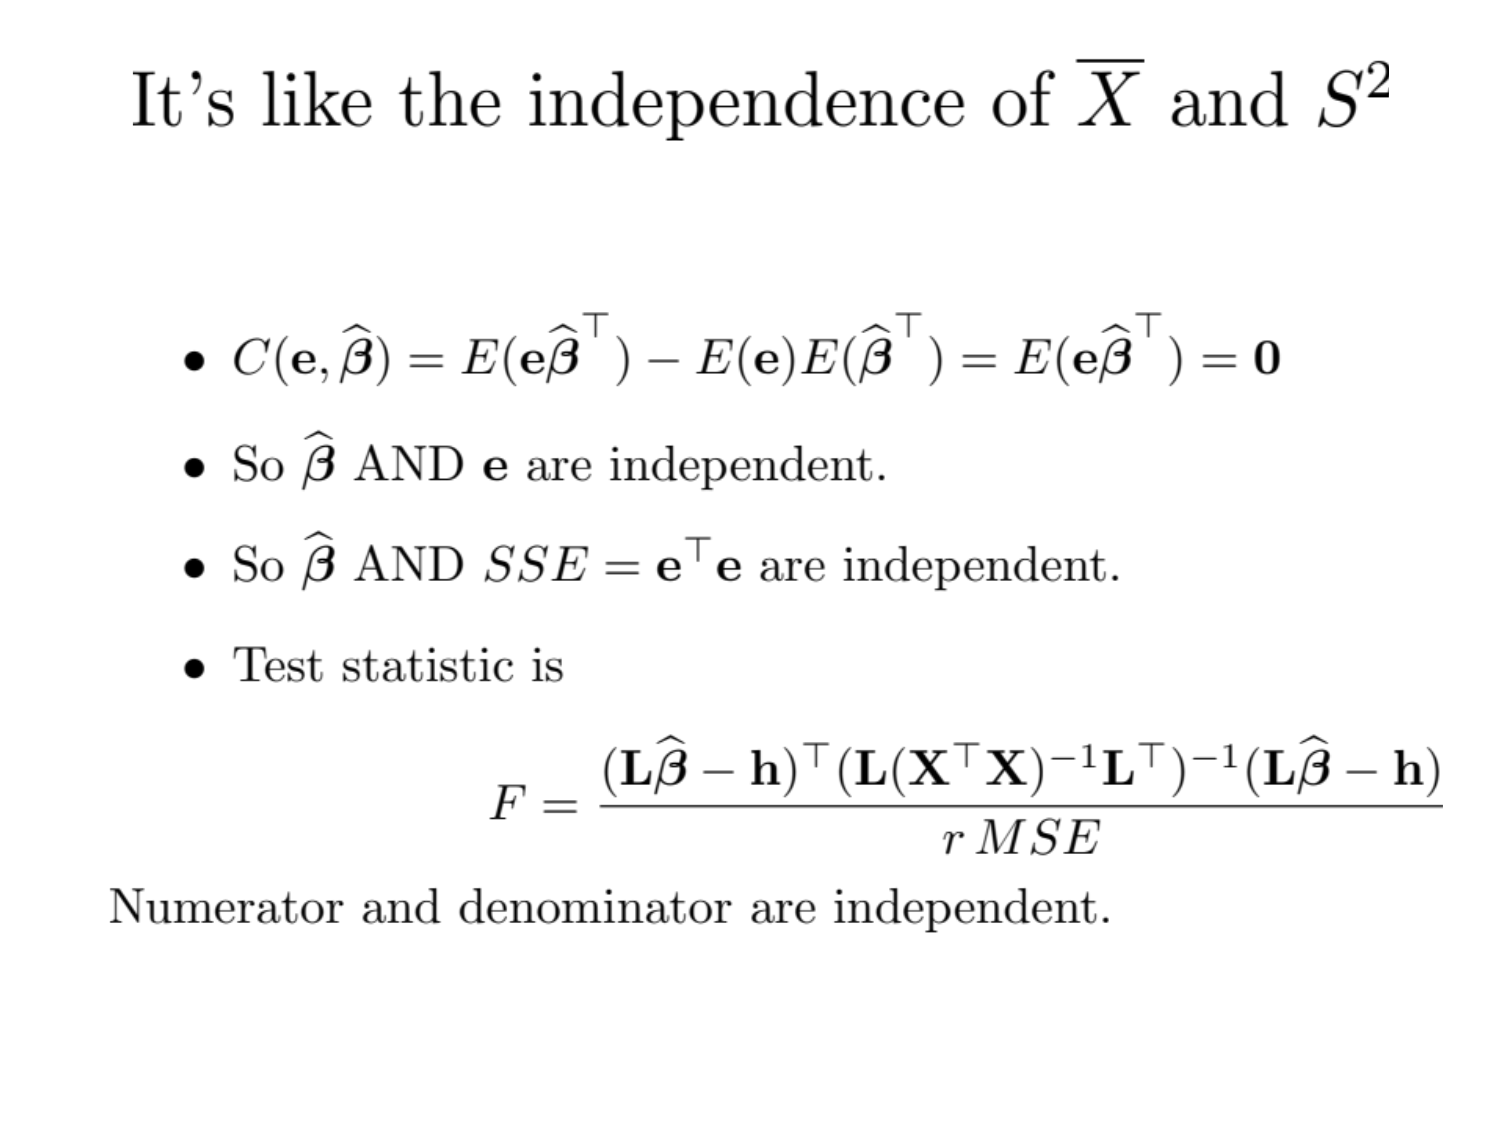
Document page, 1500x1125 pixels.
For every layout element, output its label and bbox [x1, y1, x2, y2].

picture [132, 58, 1390, 141]
picture [109, 311, 1444, 933]
